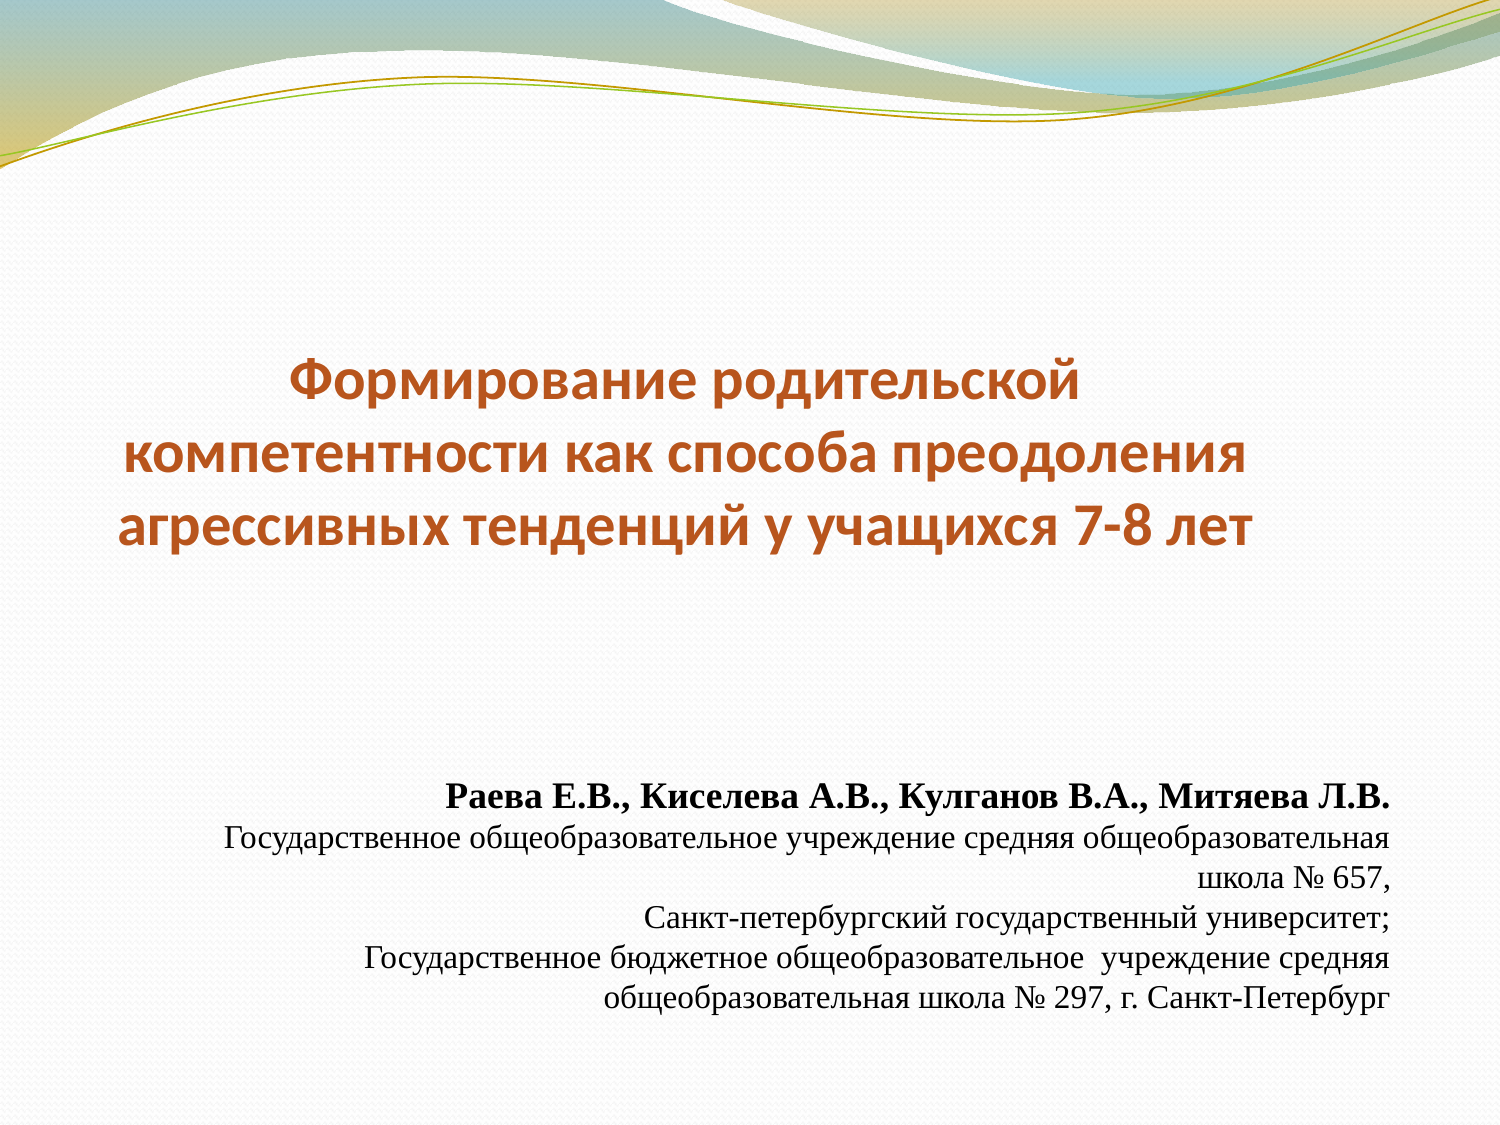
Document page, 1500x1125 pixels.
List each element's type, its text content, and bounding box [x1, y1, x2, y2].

subtitle Раева Е.В., Киселева А.В., Кулганов В.А., Митяева Л.В. Государственное общеобразовательное учреждение средняя общеобразовательная школа № 657, Санкт-петербургский государственный университет; Государственное бюджетное общеобразовательное учреждение средняя общеобразовательная школа № 297, г. Санкт-Петербург [194, 763, 1407, 1024]
title Формирование родительской компетентности как способа преодоления агрессивных тенденций у учащихся 7-8 лет [112, 278, 1259, 659]
